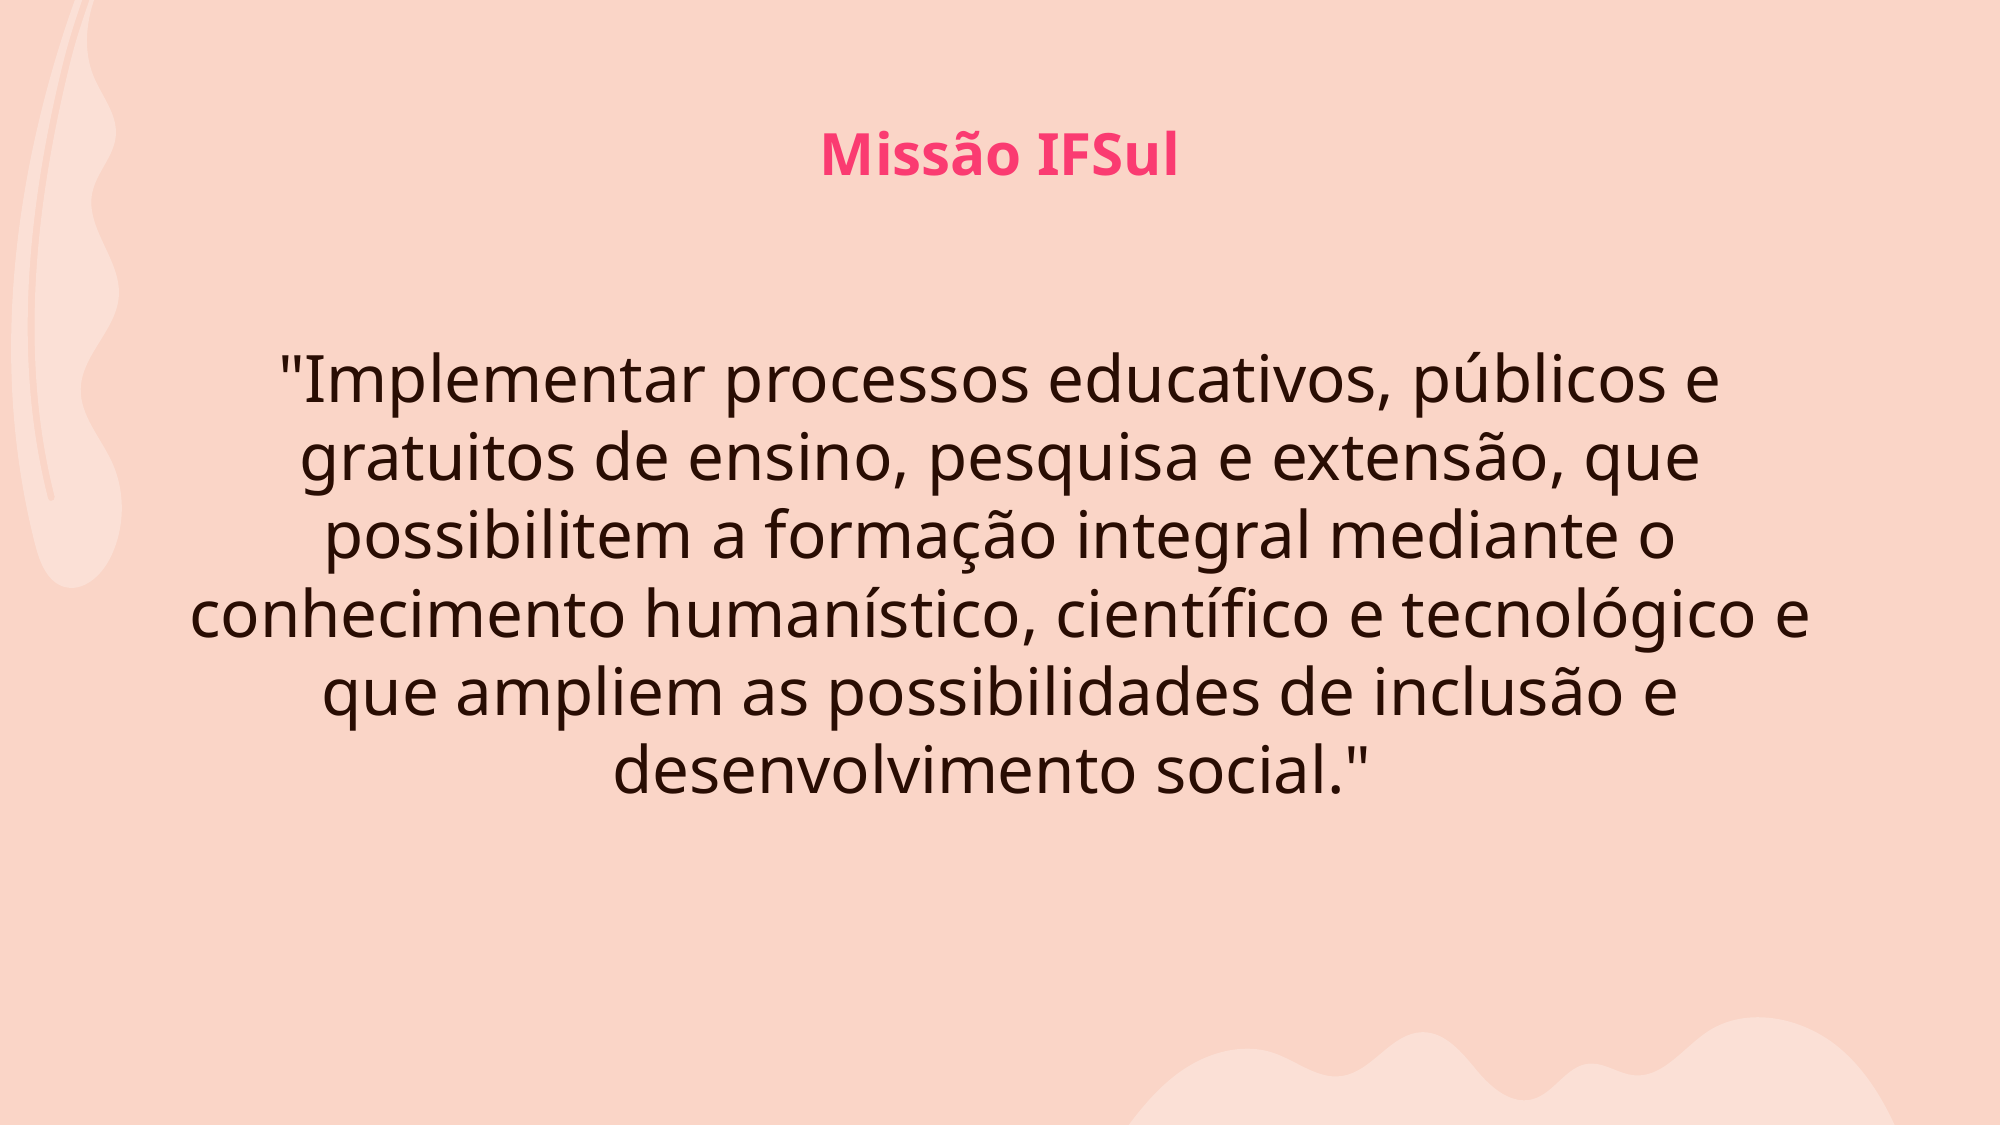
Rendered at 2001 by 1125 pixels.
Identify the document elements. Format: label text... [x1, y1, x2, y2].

list "Implementar processos educativos, públicos e gratuitos de ensino, pesquisa e extensão, que possibilitem a formação integral mediante o conhecimento humanístico, científico e tecnológico e que ampliem as possibilidades de inclusão e desenvolvimento social." [138, 238, 1862, 1002]
title Missão IFSul [223, 97, 1777, 223]
